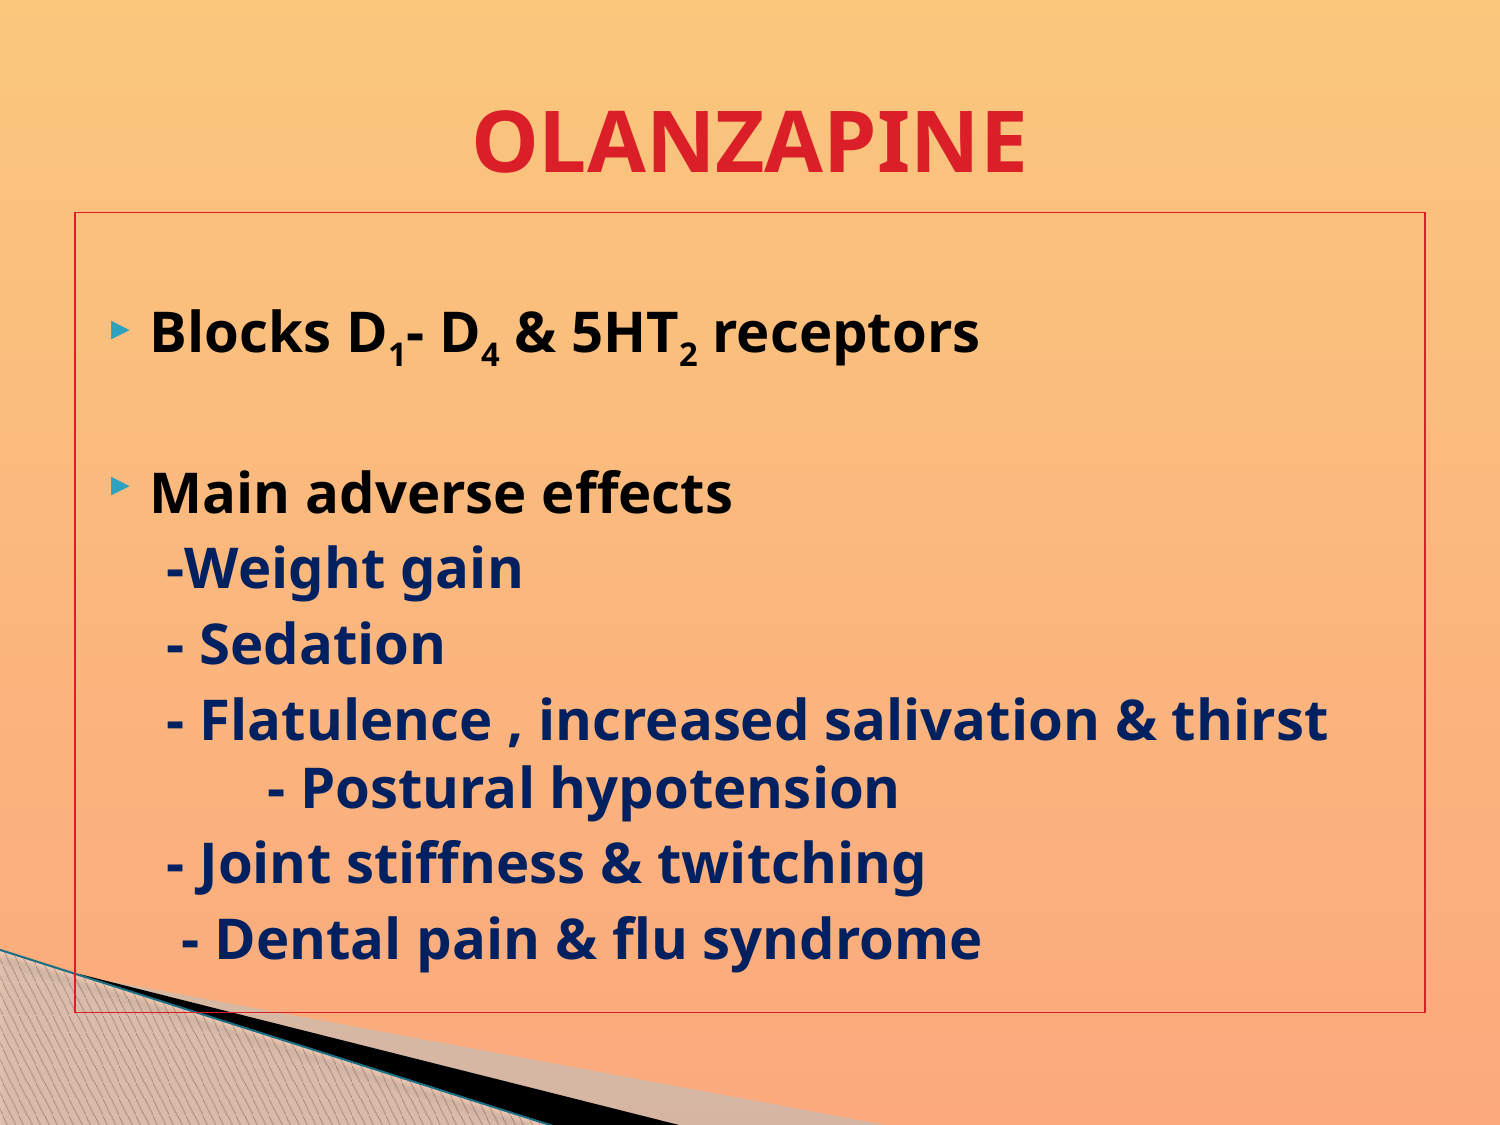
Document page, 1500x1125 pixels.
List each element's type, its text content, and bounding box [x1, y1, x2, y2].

title OLANZAPINE [75, 45, 1425, 233]
list Blocks D1- D4 & 5HT2 receptors Main adverse effects -Weight gain - Sedation - Flatulence , increased salivation & thirst - Postural hypotension - Joint stiffness & twitching - Dental pain & flu syndrome [74, 212, 1426, 1013]
